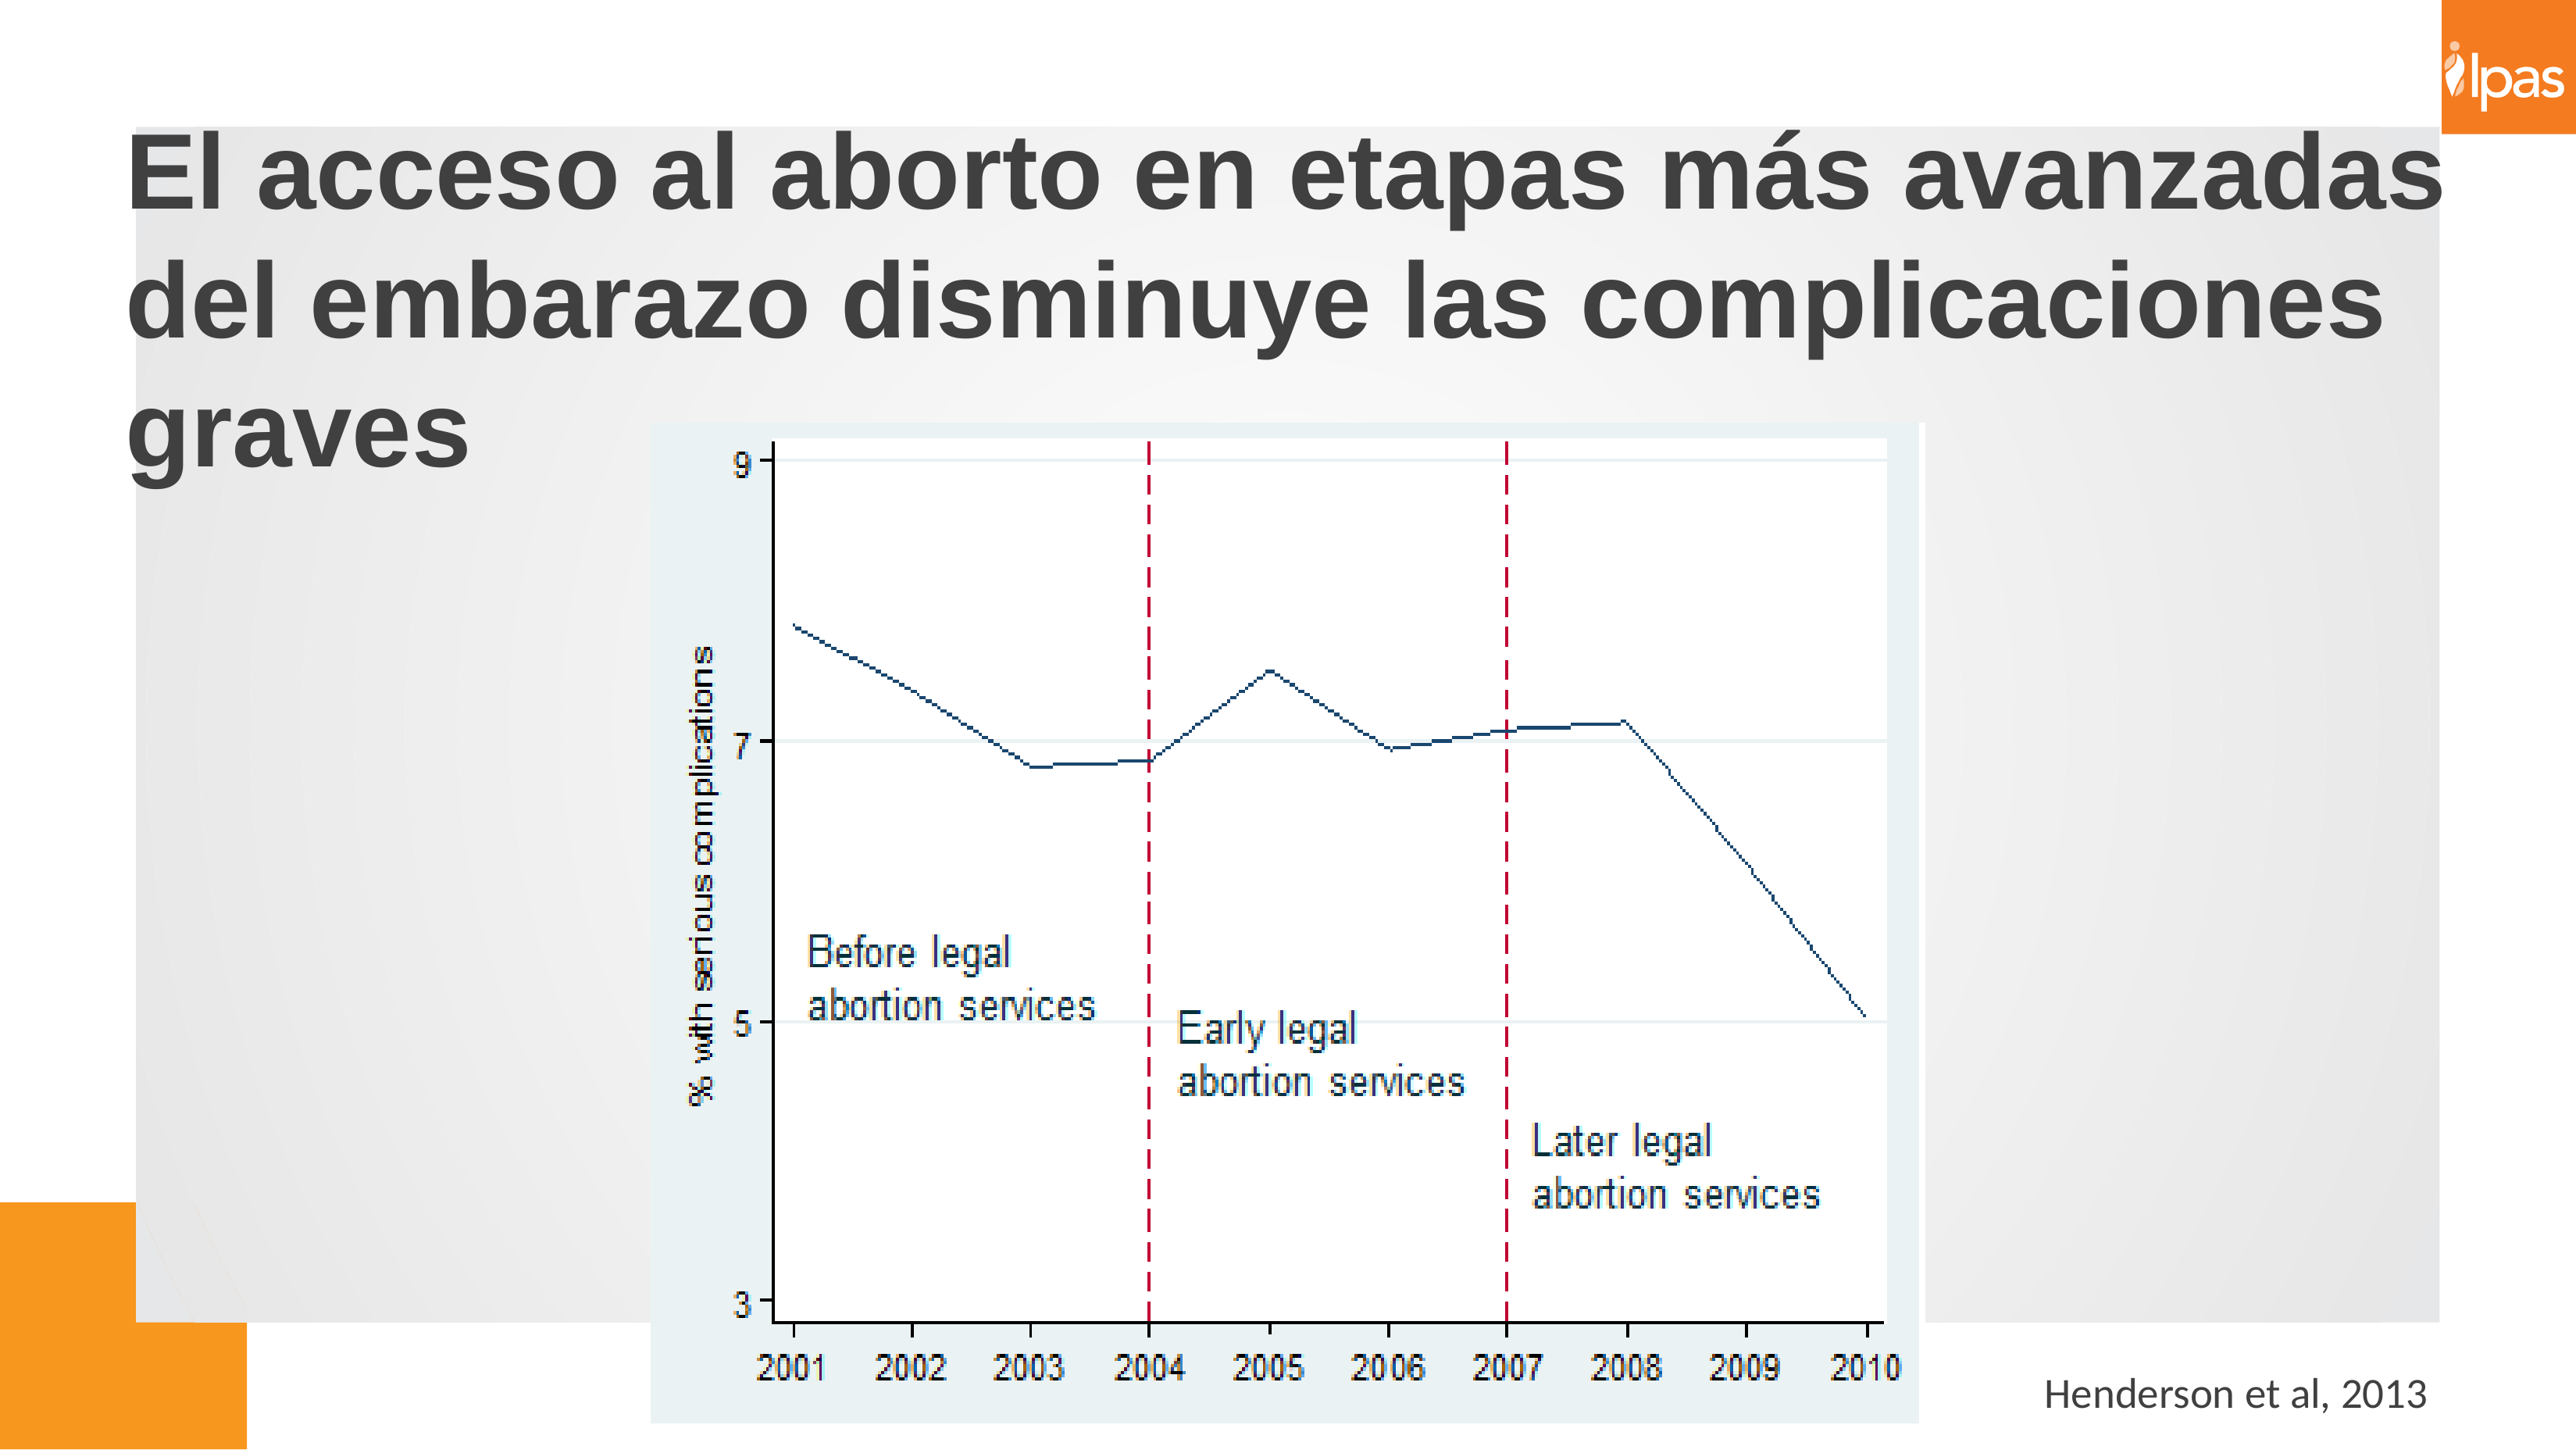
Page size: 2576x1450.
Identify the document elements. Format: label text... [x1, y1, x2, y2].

text_box Henderson et al, 2013 [2044, 1332, 2576, 1413]
title El acceso al aborto en etapas más avanzadas del embarazo disminuye las complicaciones graves [113, 95, 2492, 227]
picture [2444, 41, 2564, 112]
picture [650, 423, 1926, 1424]
